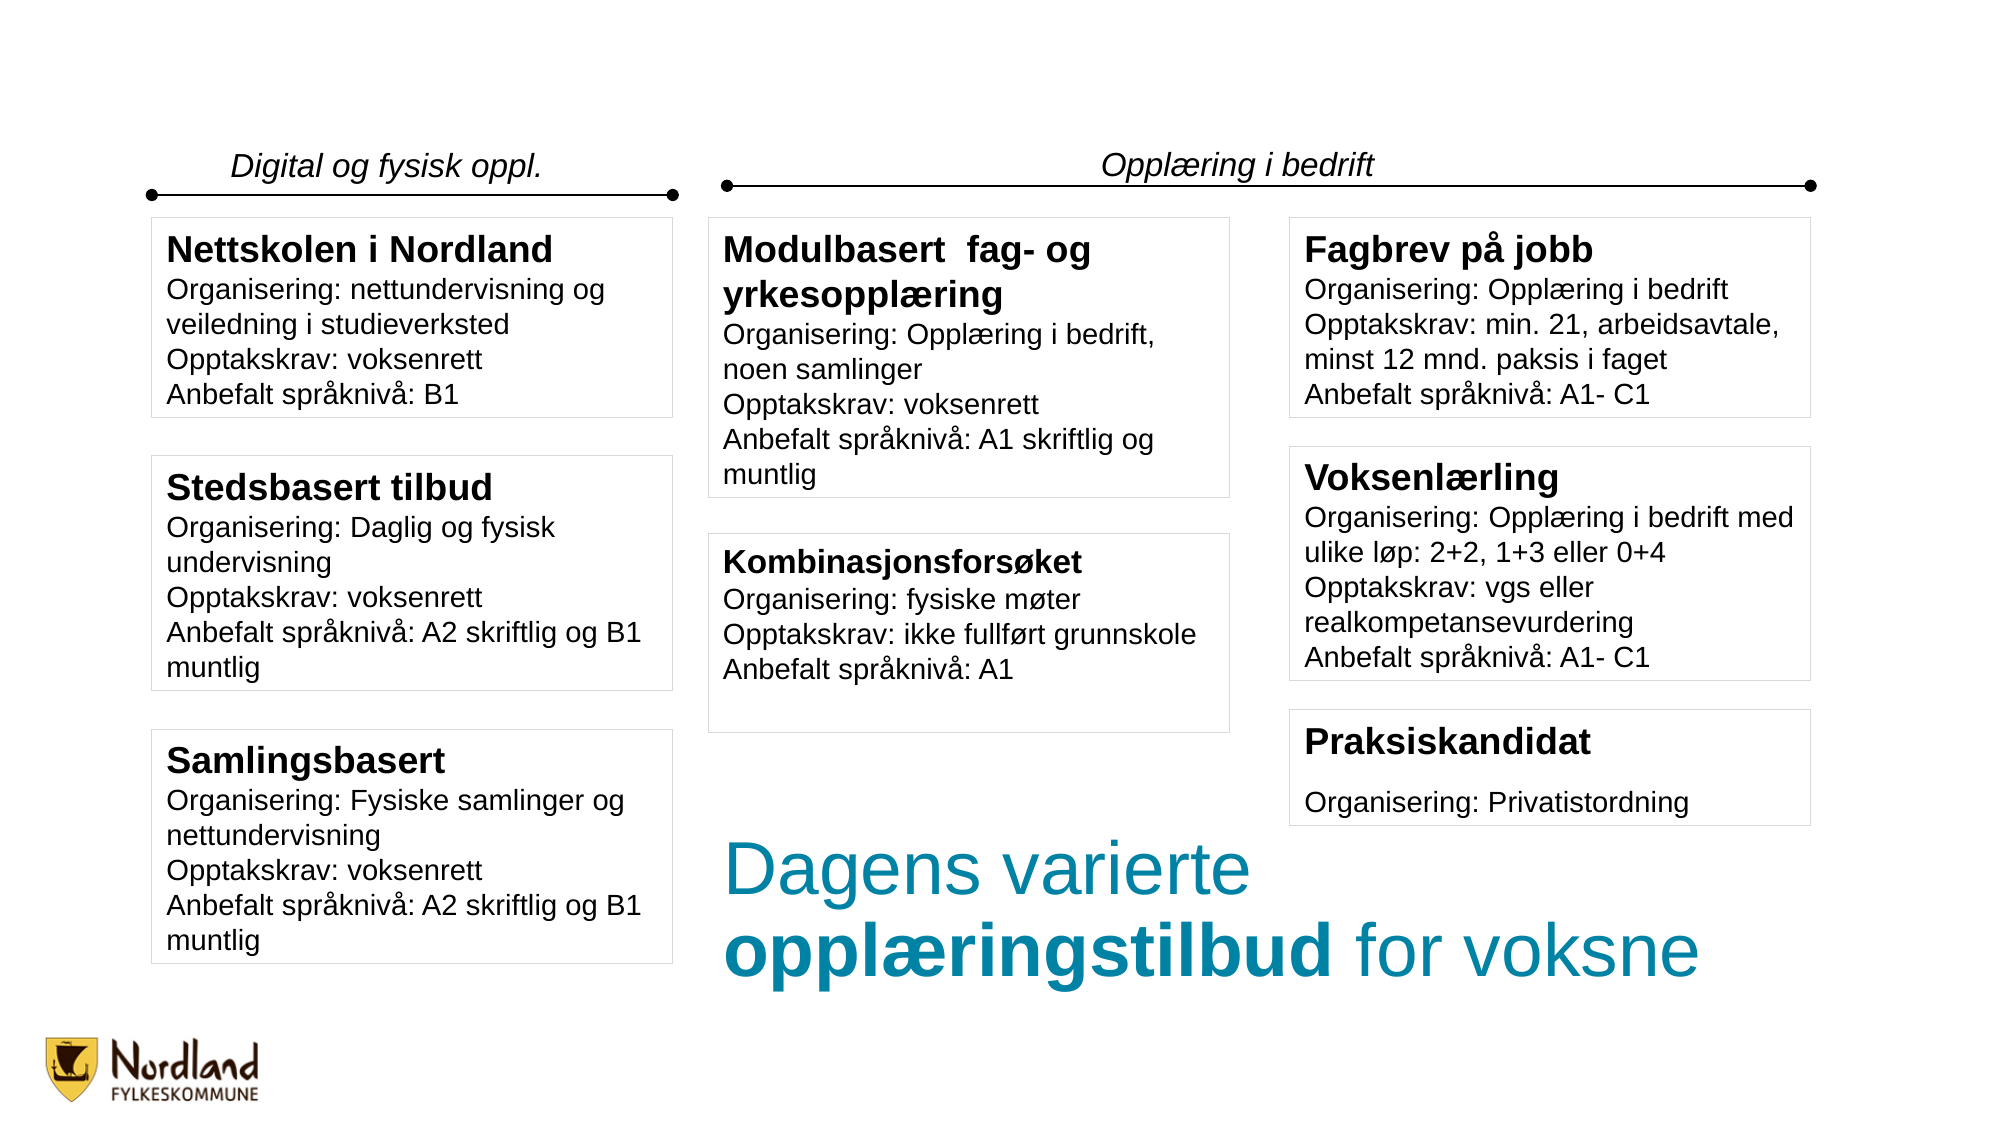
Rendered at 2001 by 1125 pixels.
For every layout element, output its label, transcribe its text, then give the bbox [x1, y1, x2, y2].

picture [0, 893, 729, 1125]
title Dagens varierte opplæringstilbud for voksne [708, 830, 1811, 992]
text_box Kombinasjonsforsøket Organisering: fysiske møter Opptakskrav: ikke fullført grunnskole Anbefalt språknivå: A1 [708, 533, 1230, 733]
text_box Stedsbasert tilbud Organisering: Daglig og fysisk undervisning Opptakskrav: voksenrett Anbefalt språknivå: A2 skriftlig og B1 muntlig [151, 455, 673, 691]
text_box Digital og fysisk oppl. [126, 136, 648, 191]
text_box Praksiskandidat Organisering: Privatistordning [1289, 709, 1811, 826]
text_box Fagbrev på jobb Organisering: Opplæring i bedrift Opptakskrav: min. 21, arbeidsavtale, minst 12 mnd. paksis i faget Anbefalt språknivå: A1- C1 [1289, 217, 1811, 418]
text_box Voksenlærling Organisering: Opplæring i bedrift med ulike løp: 2+2, 1+3 eller 0+4 Opptakskrav: vgs eller realkompetansevurdering Anbefalt språknivå: A1- C1 [1289, 446, 1811, 681]
text_box Nettskolen i Nordland Organisering: nettundervisning og veiledning i studieverksted Opptakskrav: voksenrett Anbefalt språknivå: B1 [151, 217, 673, 418]
text_box Modulbasert fag- og yrkesopplæring Organisering: Opplæring i bedrift, noen samlinger Opptakskrav: voksenrett Anbefalt språknivå: A1 skriftlig og muntlig [708, 217, 1230, 498]
text_box Opplæring i bedrift [745, 135, 1739, 185]
text_box Samlingsbasert Organisering: Fysiske samlinger og nettundervisning Opptakskrav: voksenrett Anbefalt språknivå: A2 skriftlig og B1 muntlig [151, 729, 673, 964]
